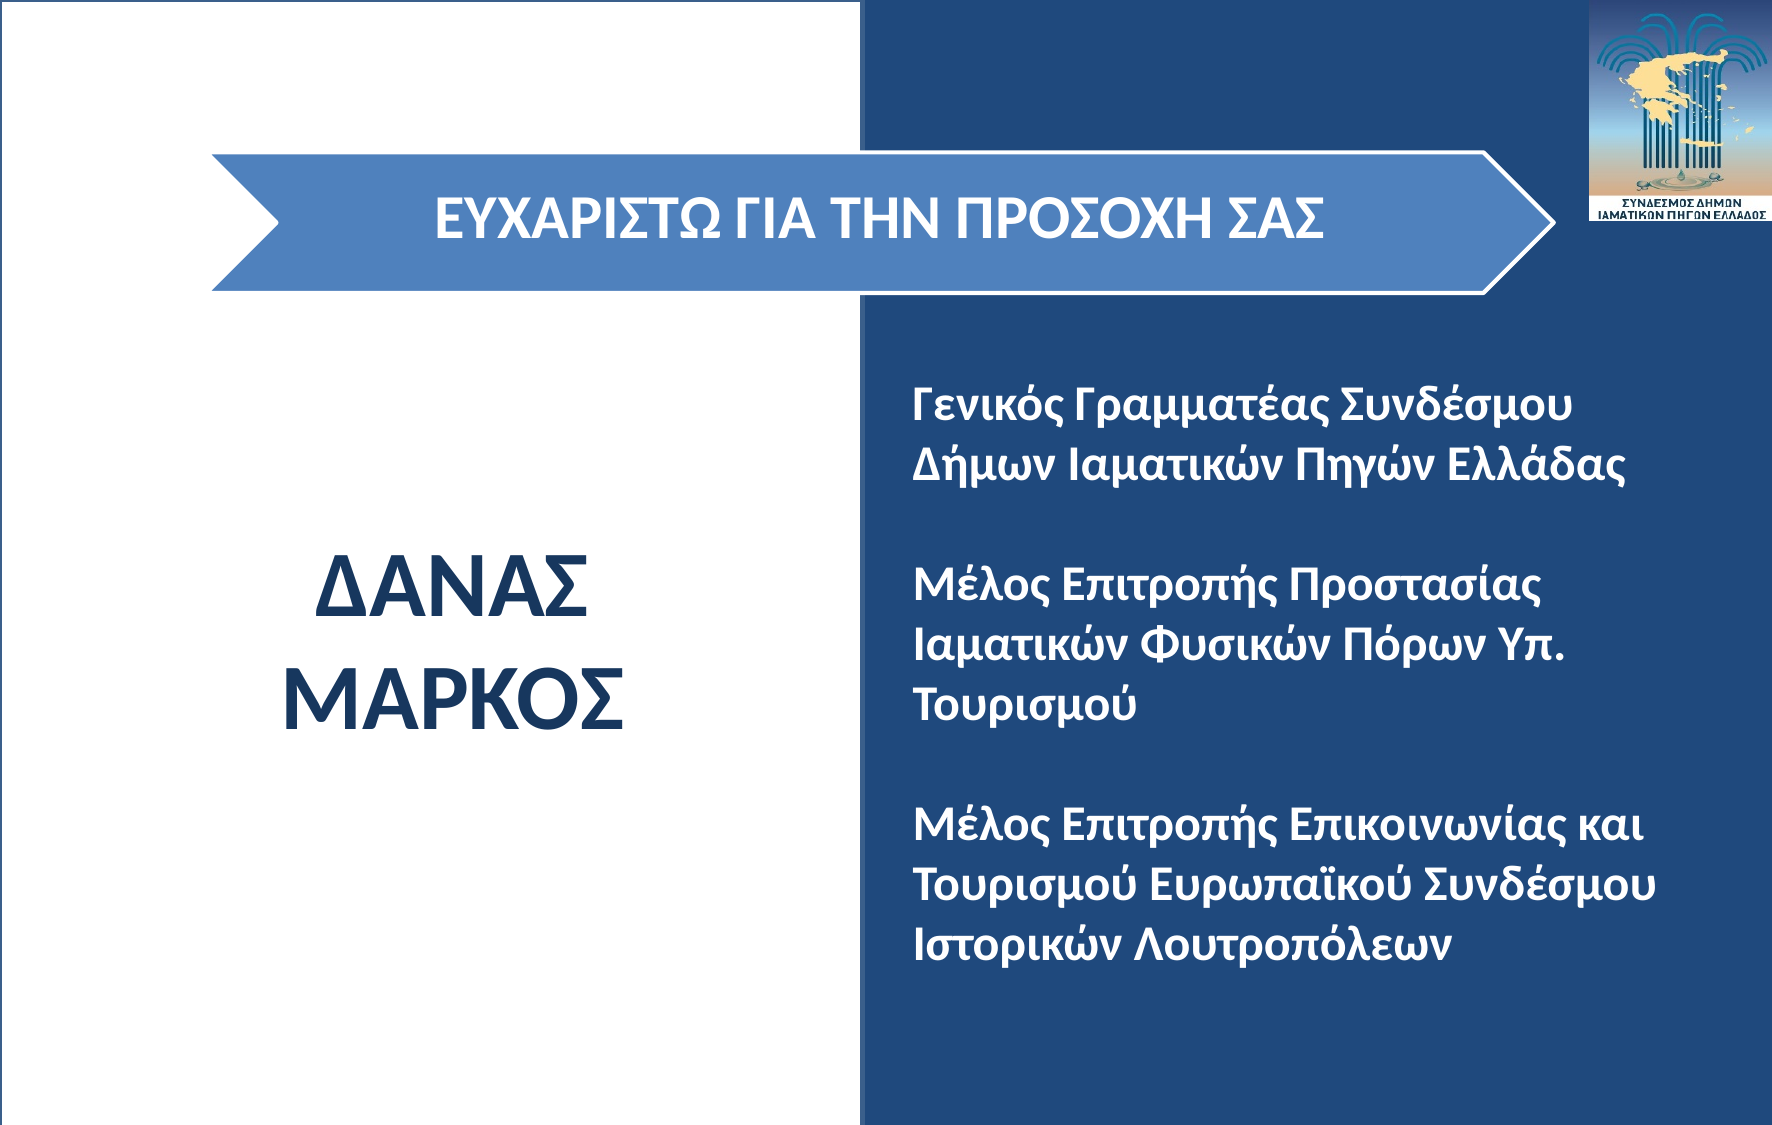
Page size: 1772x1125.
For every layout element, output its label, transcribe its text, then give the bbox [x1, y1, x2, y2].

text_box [205, 152, 1555, 294]
text_box ΔΑΝΑΣ ΜΑΡΚΟΣ [147, 515, 757, 756]
text_box [0, 0, 865, 1125]
text_box Γενικός Γραμματέας Συνδέσμου Δήμων Ιαματικών Πηγών Ελλάδας Μέλος Επιτροπής Προστασίας Ιαματικών Φυσικών Πόρων Υπ. Τουρισμού Μέλος Επιτροπής Επικοινωνίας και Τουρισμού Ευρωπαϊκού Συνδέσμου Ιστορικών Λουτροπόλεων [897, 363, 1718, 978]
picture [1588, 0, 1772, 221]
